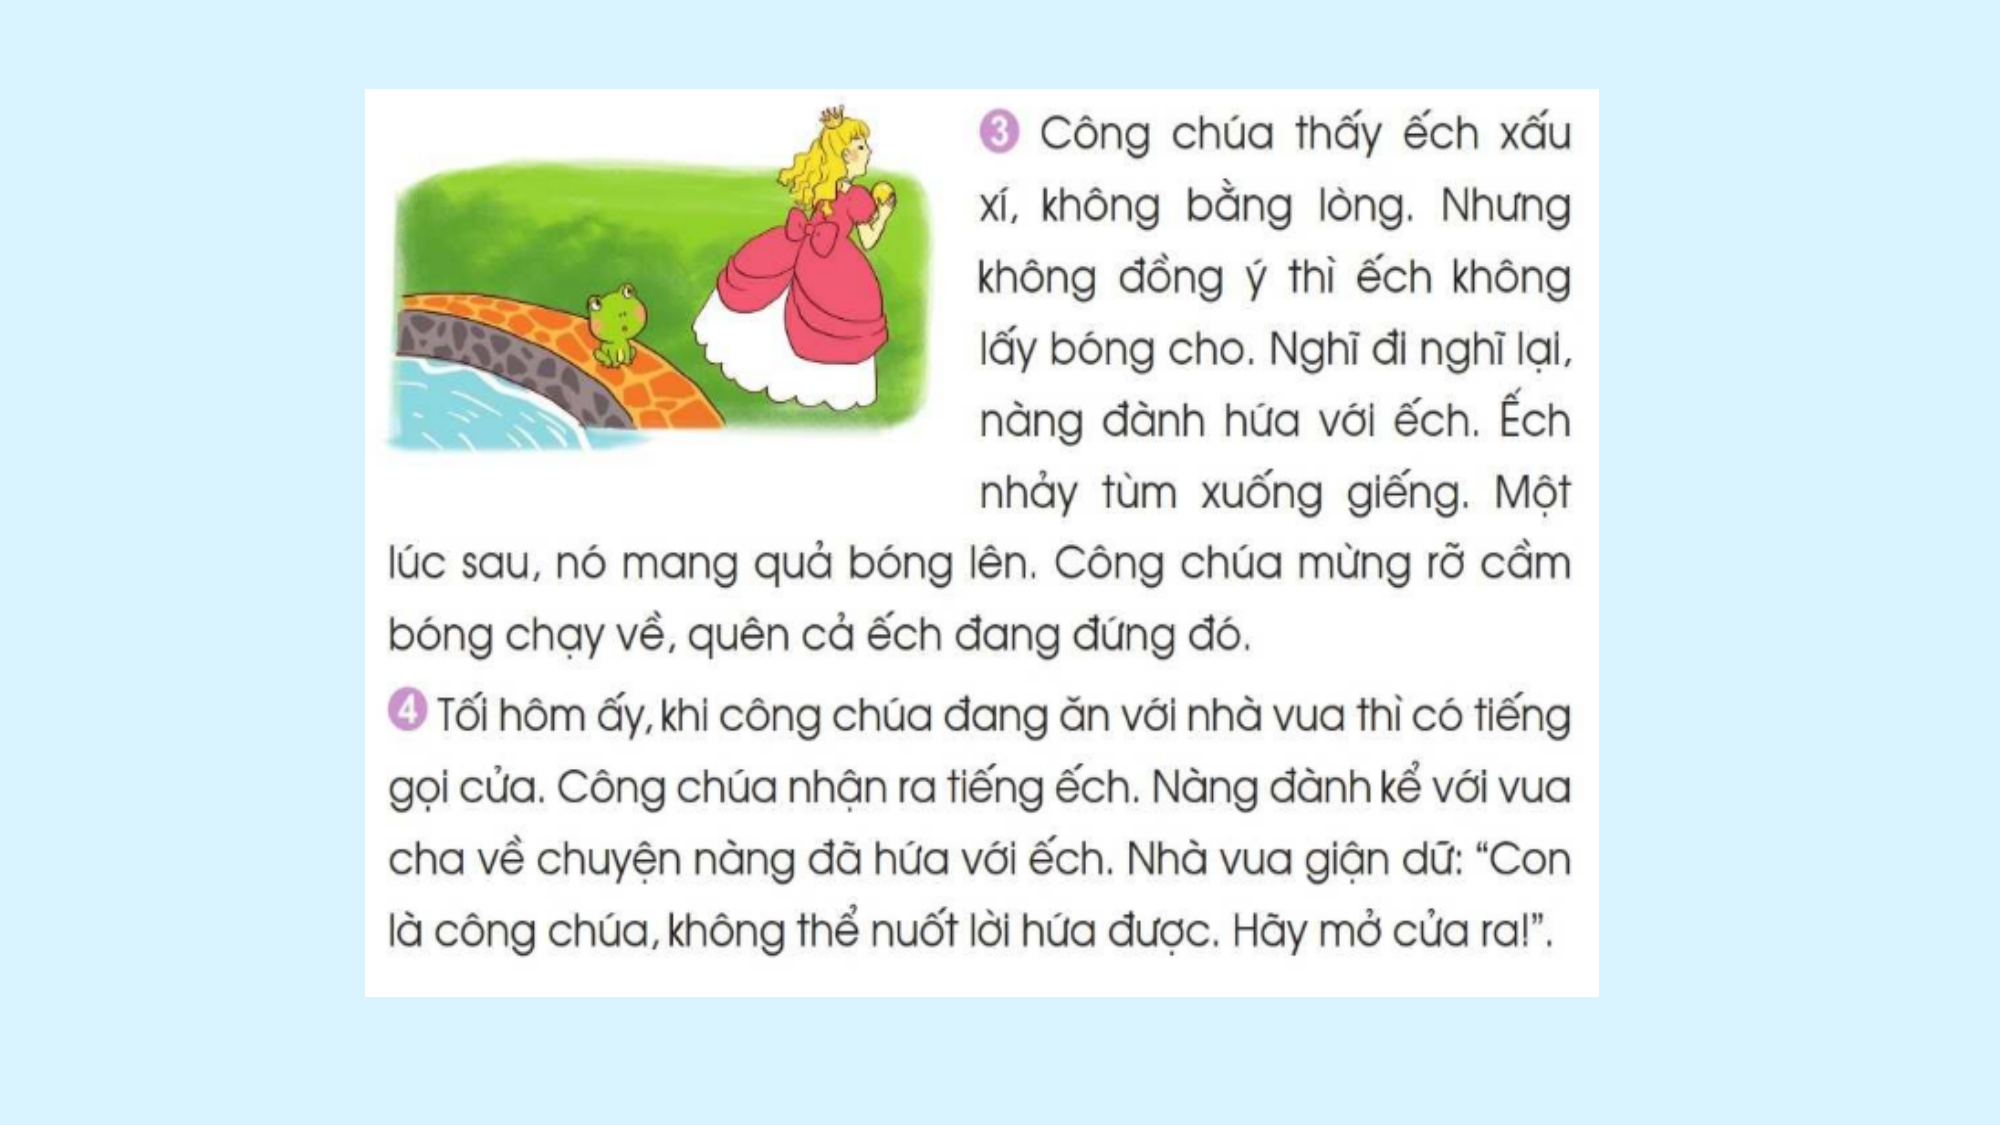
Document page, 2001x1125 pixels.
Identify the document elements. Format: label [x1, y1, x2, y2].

picture [365, 89, 1599, 997]
